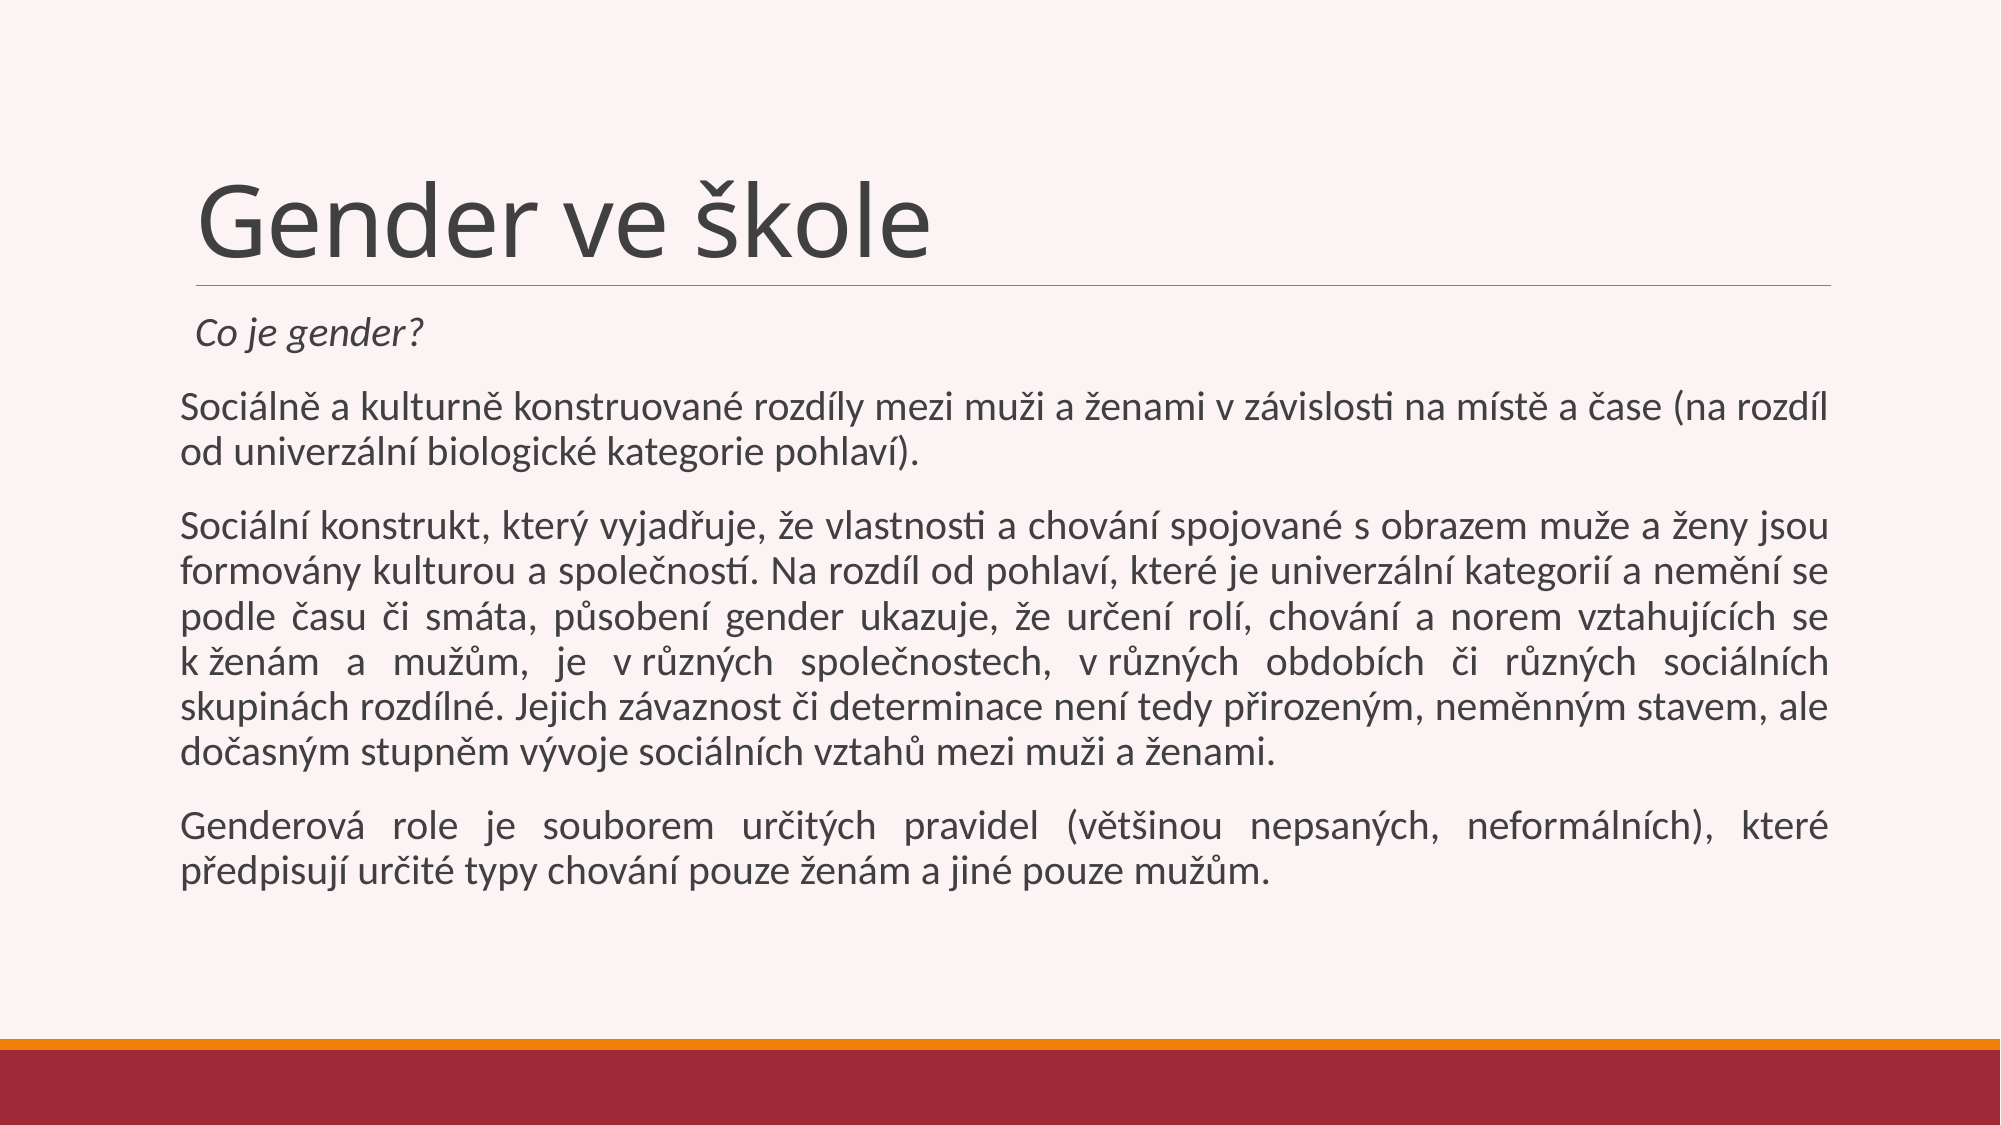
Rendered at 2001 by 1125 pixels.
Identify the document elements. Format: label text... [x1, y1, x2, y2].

title Gender ve škole [180, 47, 1830, 285]
list Co je gender? Sociálně a kulturně konstruované rozdíly mezi muži a ženami v závislosti na místě a čase (na rozdíl od univerzální biologické kategorie pohlaví). Sociální konstrukt, který vyjadřuje, že vlastnosti a chování spojované s obrazem muže a ženy jsou formovány kulturou a společností. Na rozdíl od pohlaví, které je univerzální kategorií a nemění se podle času či smáta, působení gender ukazuje, že určení rolí, chování a norem vztahujících se k ženám a mužům, je v různých společnostech, v různých obdobích či různých sociálních skupinách rozdílné. Jejich závaznost či determinace není tedy přirozeným, neměnným stavem, ale dočasným stupněm vývoje sociálních vztahů mezi muži a ženami. Genderová role je souborem určitých pravidel (většinou nepsaných, neformálních), které předpisují určité typy chování pouze ženám a jiné pouze mužům. [180, 302, 1830, 963]
